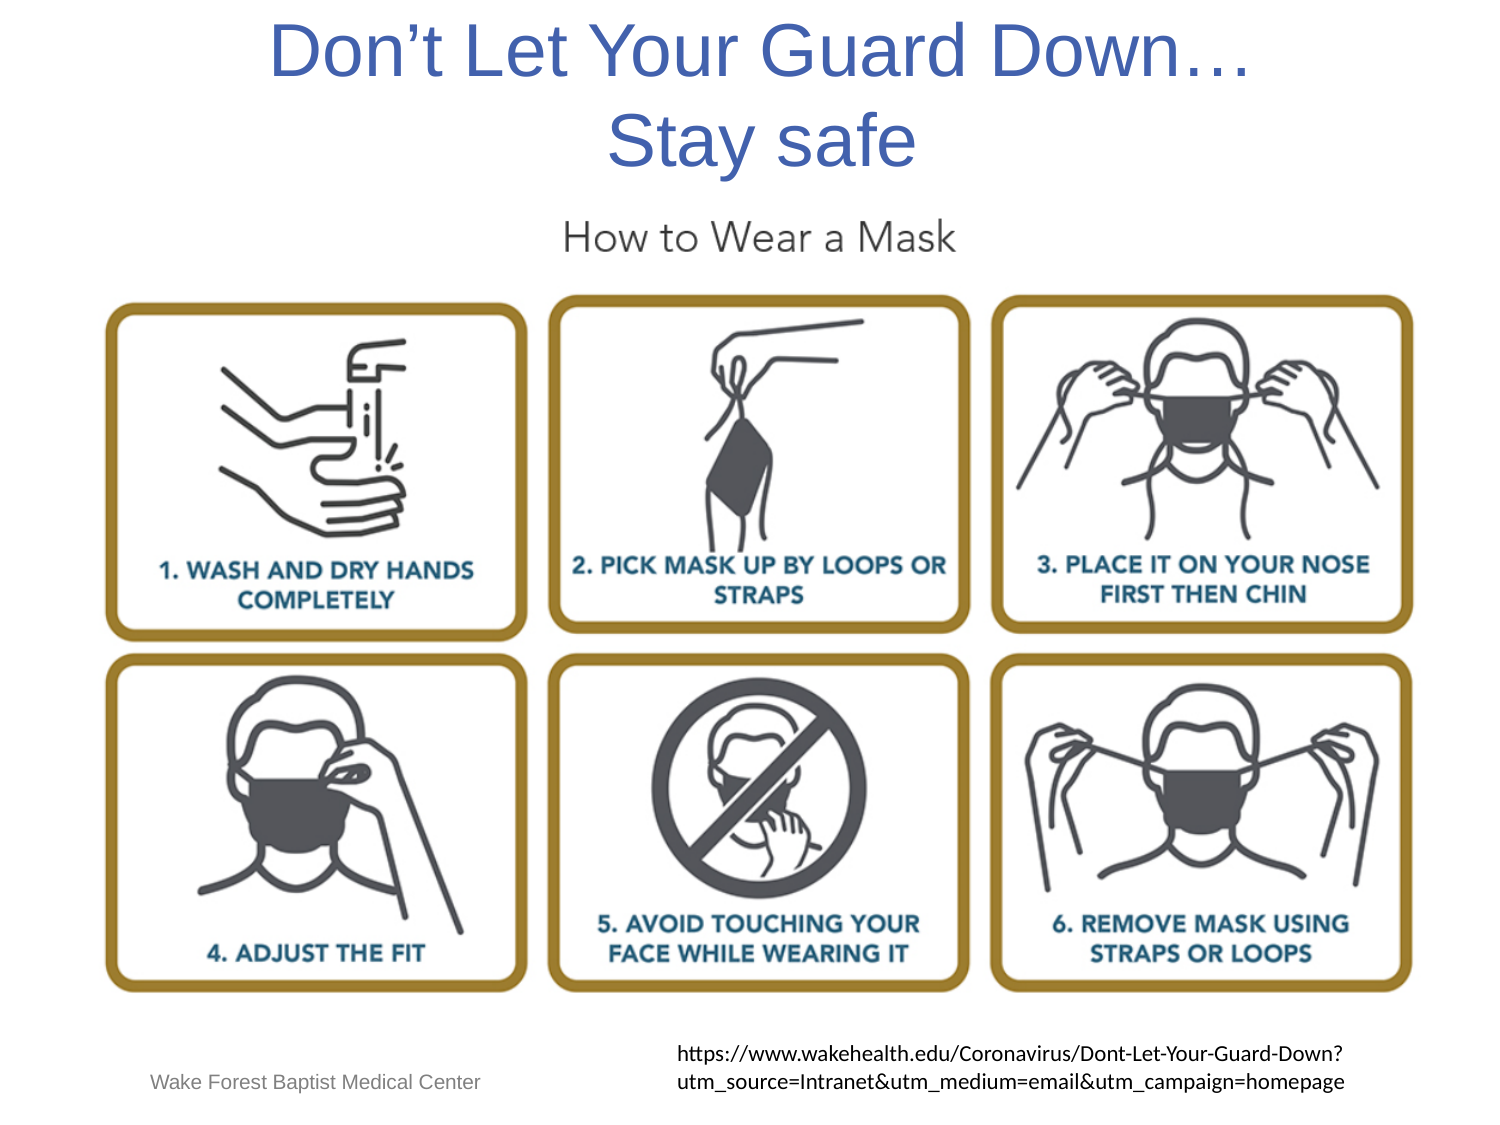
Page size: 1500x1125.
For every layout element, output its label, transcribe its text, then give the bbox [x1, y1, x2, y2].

title Don’t Let Your Guard Down… Stay safe [237, 0, 1288, 183]
picture [87, 188, 1438, 1032]
text_box https://www.wakehealth.edu/Coronavirus/Dont-Let-Your-Guard-Down?utm_source=Intranet&utm_medium=email&utm_campaign=homepage [662, 1031, 1475, 1102]
